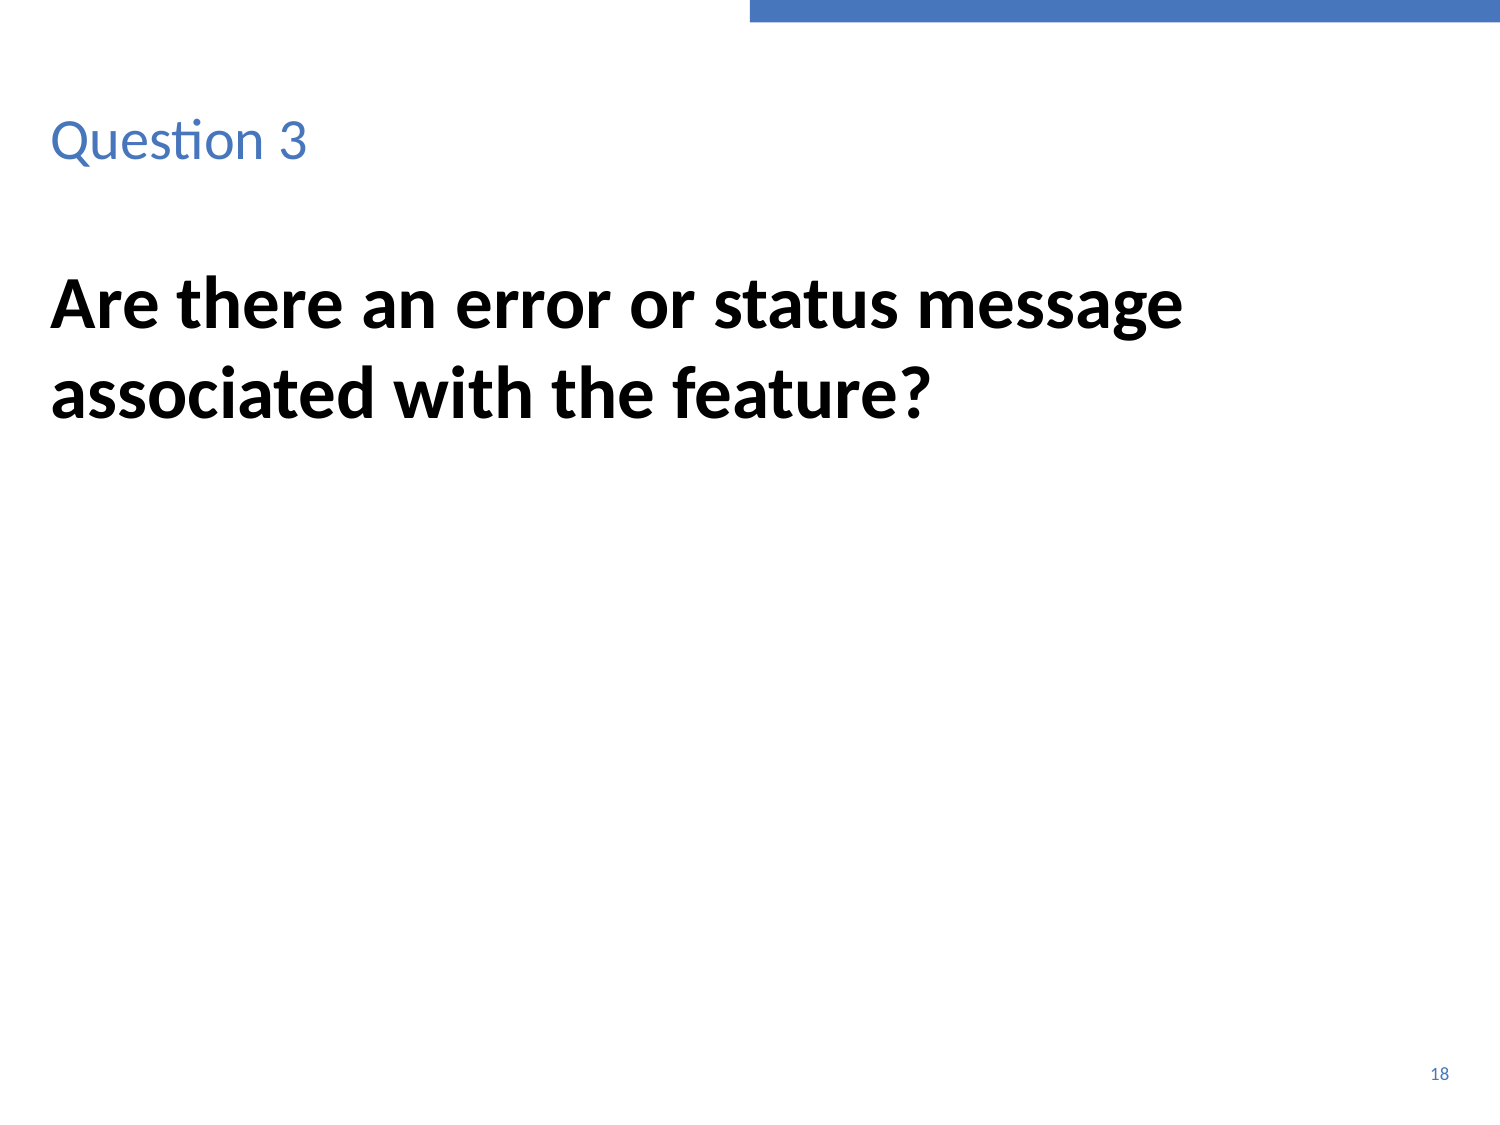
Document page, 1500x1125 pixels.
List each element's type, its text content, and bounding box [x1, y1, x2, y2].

list Are there an error or status message associated with the feature? [50, 253, 1449, 1021]
title Question 3 [50, 46, 1450, 173]
